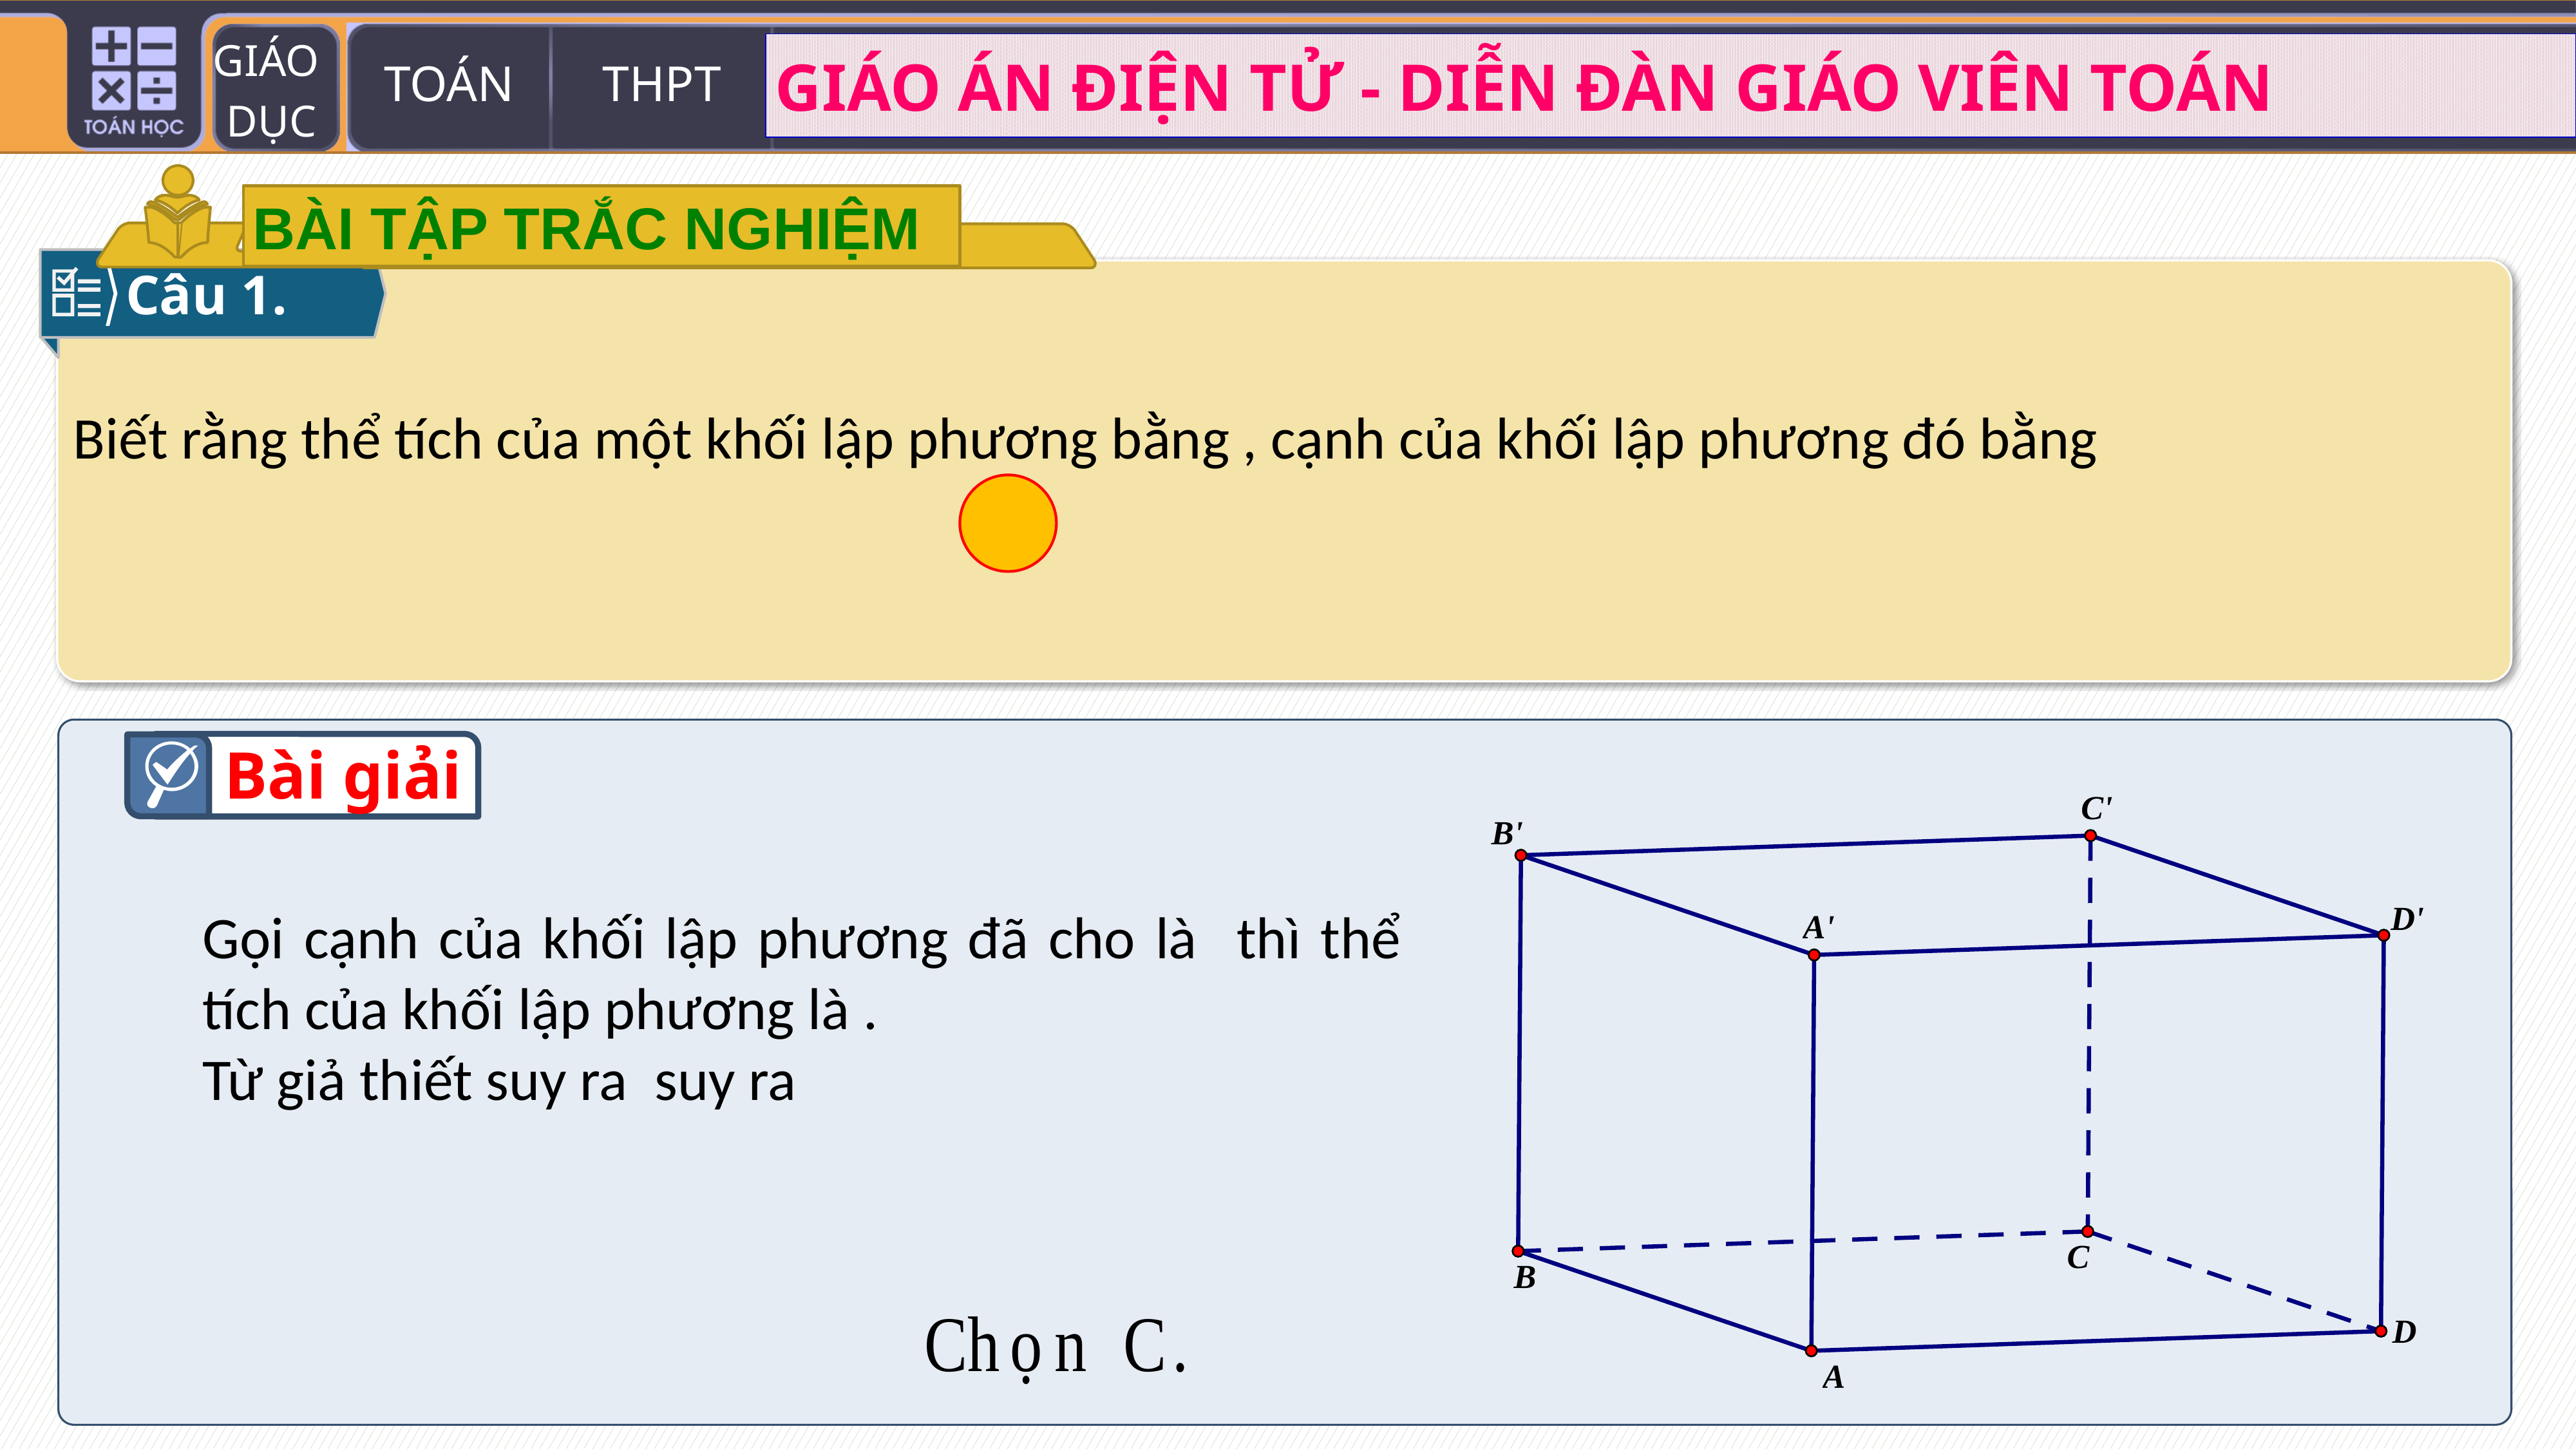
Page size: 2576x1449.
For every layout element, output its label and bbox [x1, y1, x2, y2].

text_box [57, 718, 2513, 1426]
text_box [127, 730, 495, 818]
text_box [95, 165, 1097, 269]
picture [1477, 775, 2443, 1412]
text_box [40, 249, 2512, 682]
